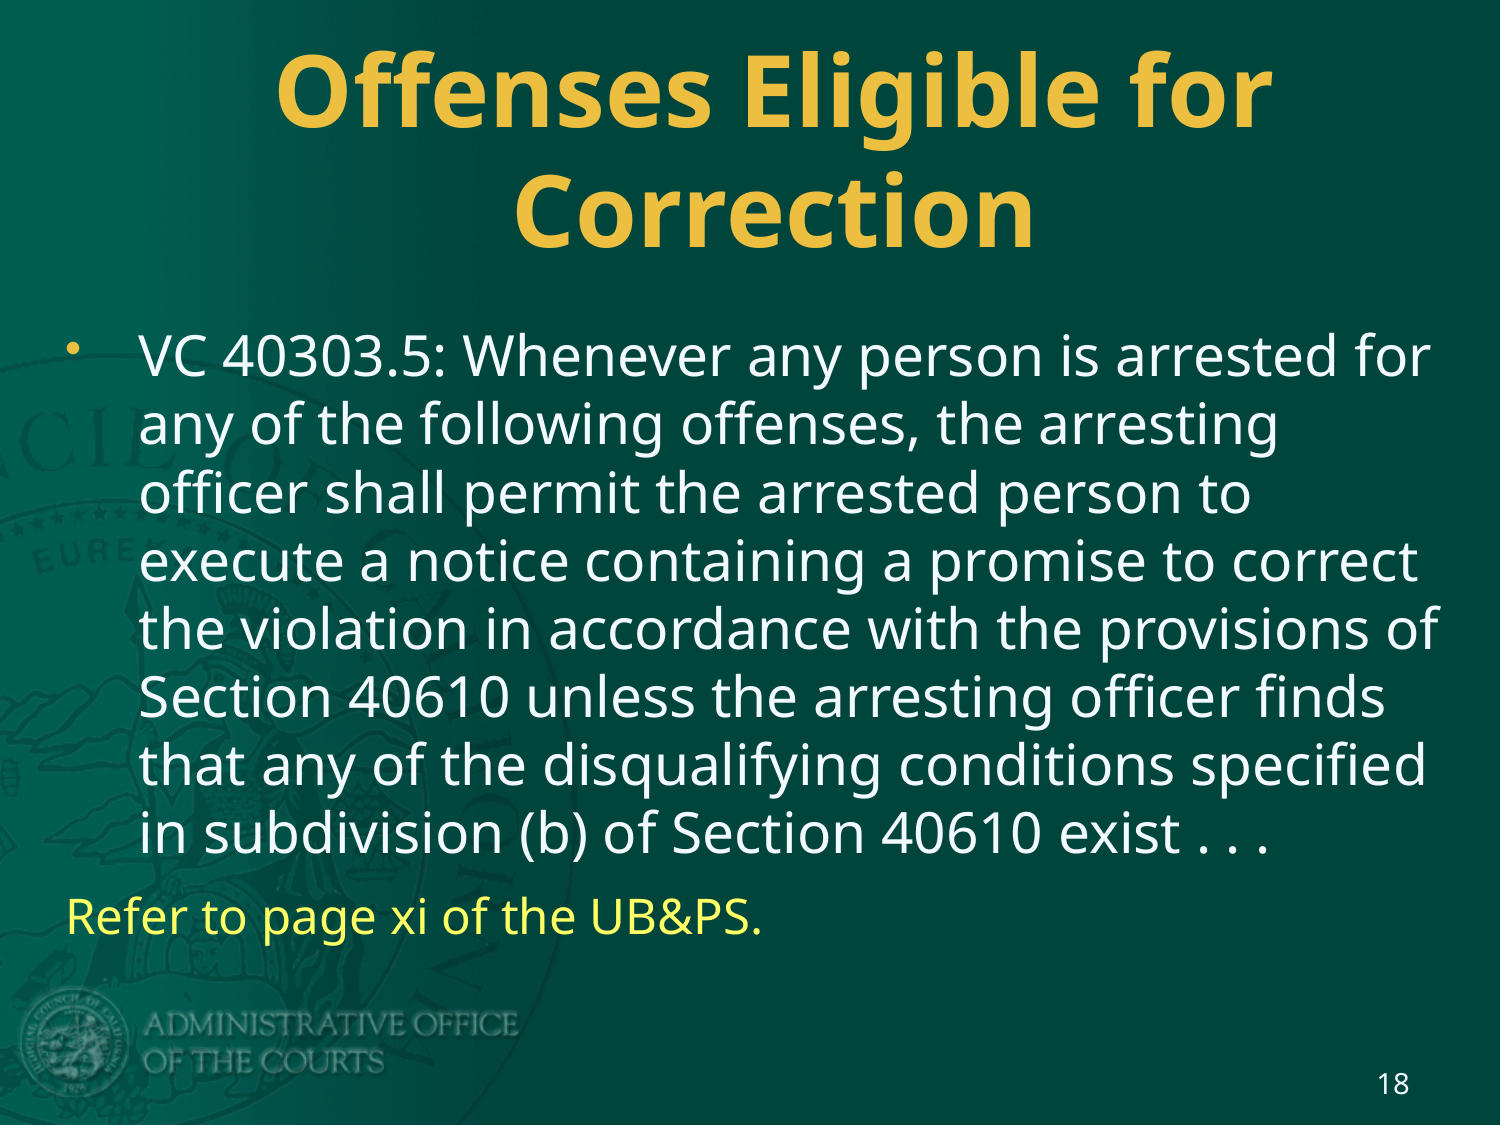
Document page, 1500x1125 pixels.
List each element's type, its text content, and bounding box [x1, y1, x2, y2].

picture [0, 0, 1500, 1125]
slide_number 18 [1112, 1037, 1426, 1113]
title Offenses Eligible for Correction [74, 12, 1476, 276]
list VC 40303.5: Whenever any person is arrested for any of the following offenses, the arresting officer shall permit the arrested person to execute a notice containing a promise to correct the violation in accordance with the provisions of Section 40610 unless the arresting officer finds that any of the disqualifying conditions specified in subdivision (b) of Section 40610 exist . . . Refer to page xi of the UB&PS. [49, 312, 1470, 1007]
